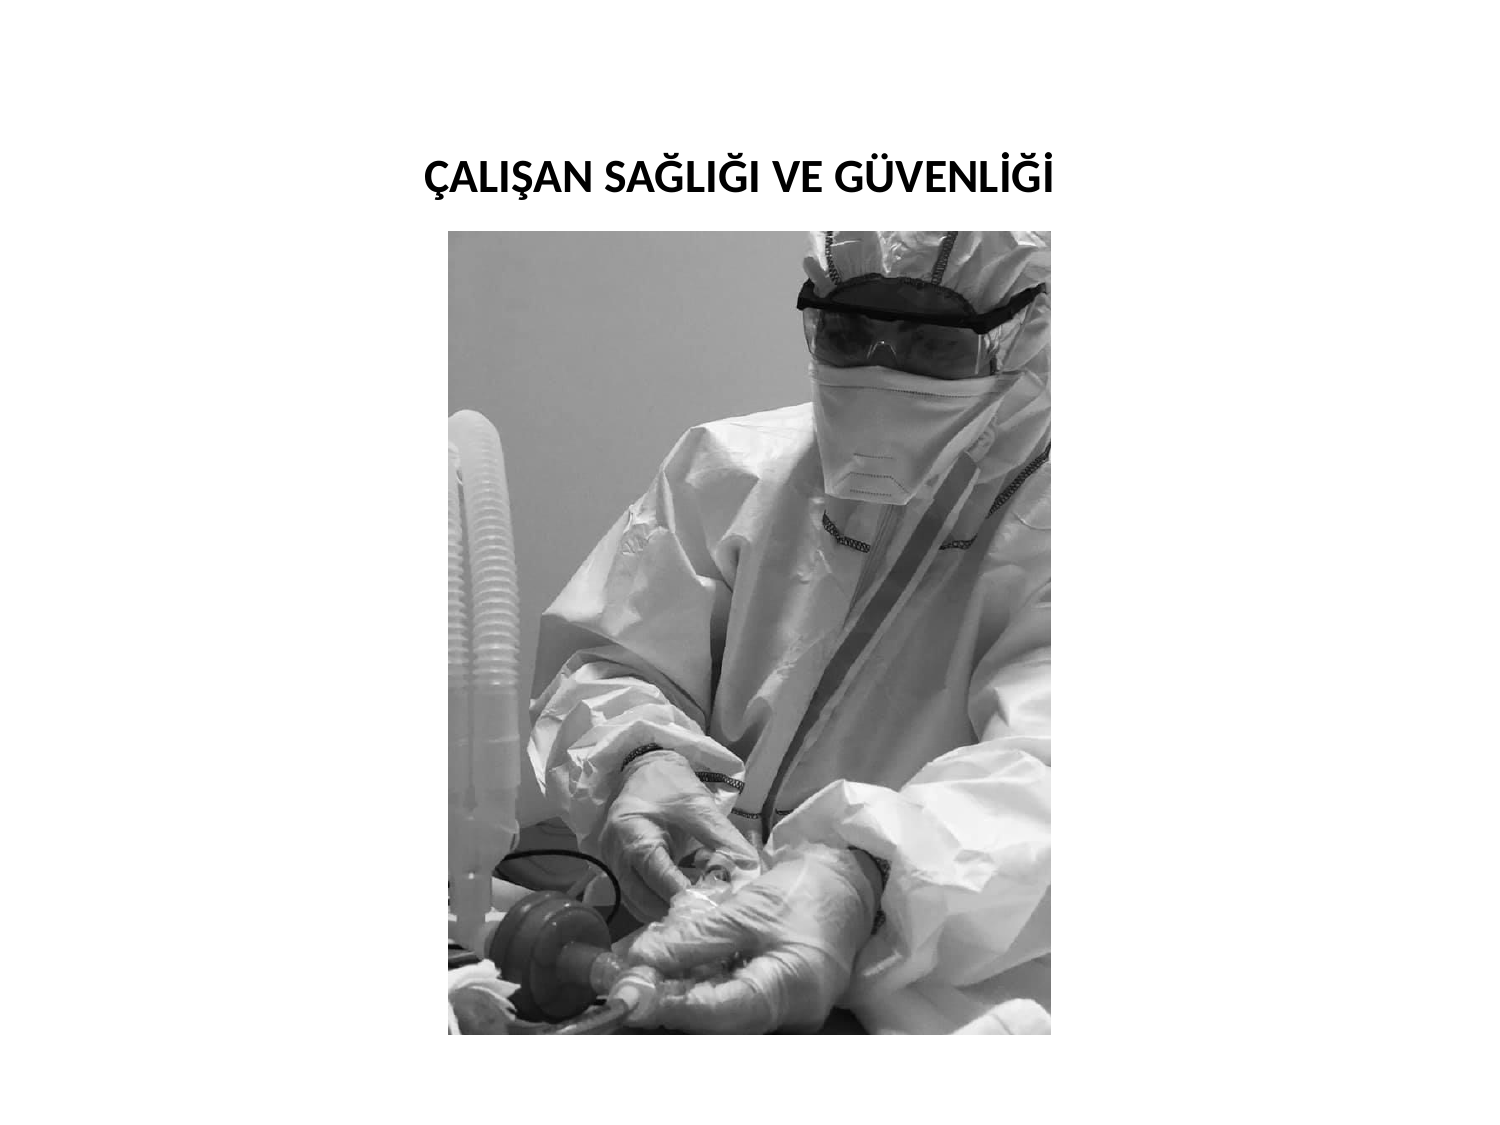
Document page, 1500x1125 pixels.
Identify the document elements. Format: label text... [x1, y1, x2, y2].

title ÇALIŞAN SAĞLIĞI VE GÜVENLİĞİ [64, 137, 1415, 325]
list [448, 231, 1052, 1036]
